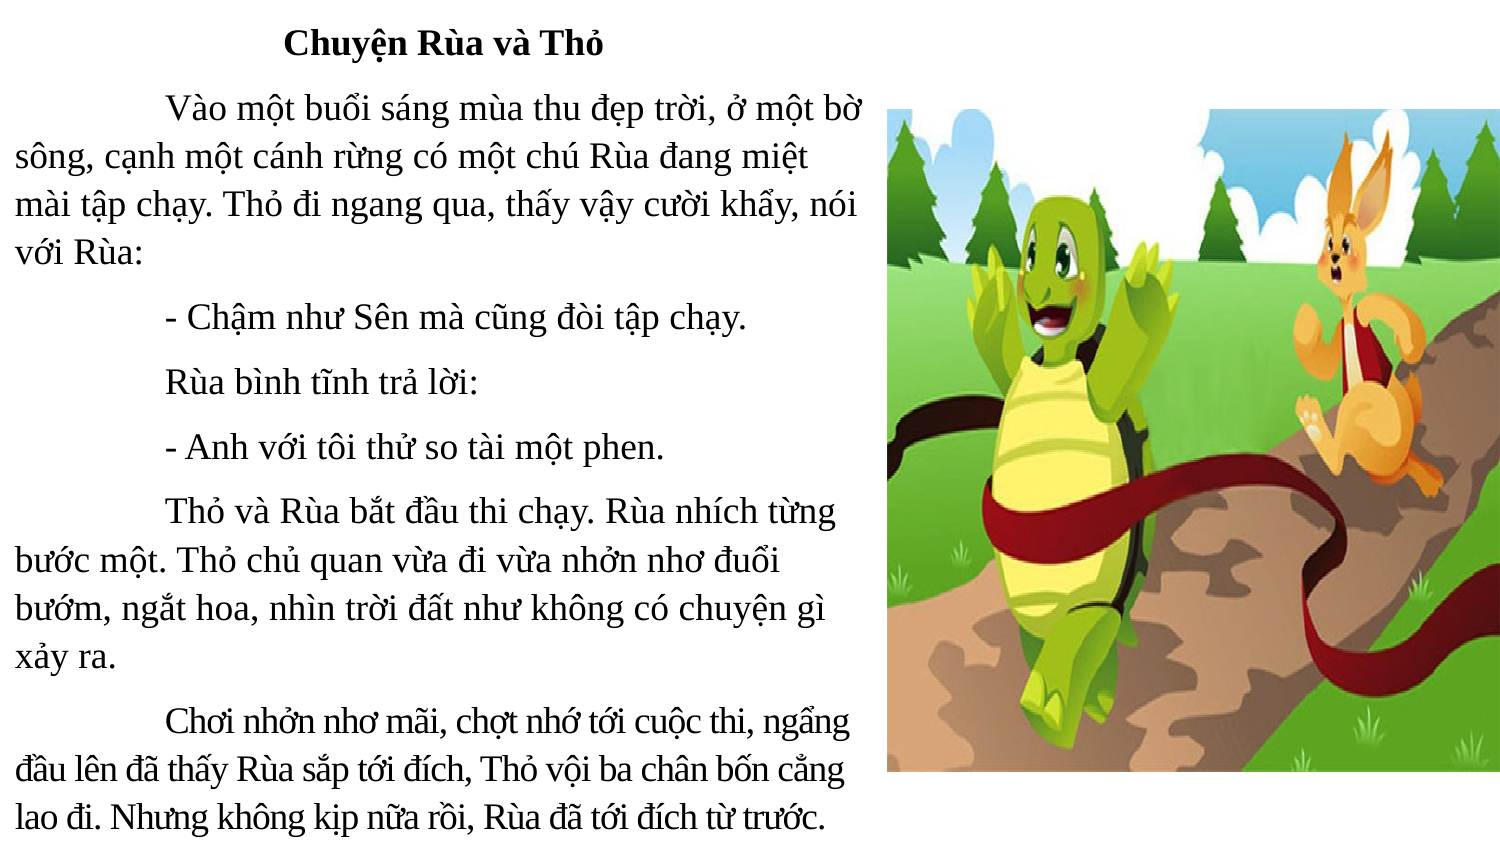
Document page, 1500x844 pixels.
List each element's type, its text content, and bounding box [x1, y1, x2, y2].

text_box Chuyện Rùa và Thỏ Vào một buổi sáng mùa thu đẹp trời, ở một bờ sông, cạnh một cánh rừng có một chú Rùa đang miệt mài tập chạy. Thỏ đi ngang qua, thấy vậy cười khẩy, nói với Rùa: - Chậm như Sên mà cũng đòi tập chạy. Rùa bình tĩnh trả lời: - Anh với tôi thử so tài một phen. Thỏ và Rùa bắt đầu thi chạy. Rùa nhích từng bước một. Thỏ chủ quan vừa đi vừa nhởn nhơ đuổi bướm, ngắt hoa, nhìn trời đất như không có chuyện gì xảy ra. Chơi nhởn nhơ mãi, chợt nhớ tới cuộc thi, ngẩng đầu lên đã thấy Rùa sắp tới đích, Thỏ vội ba chân bốn cẳng lao đi. Nhưng không kịp nữa rồi, Rùa đã tới đích từ trước. [0, 7, 888, 844]
picture [887, 109, 1500, 772]
